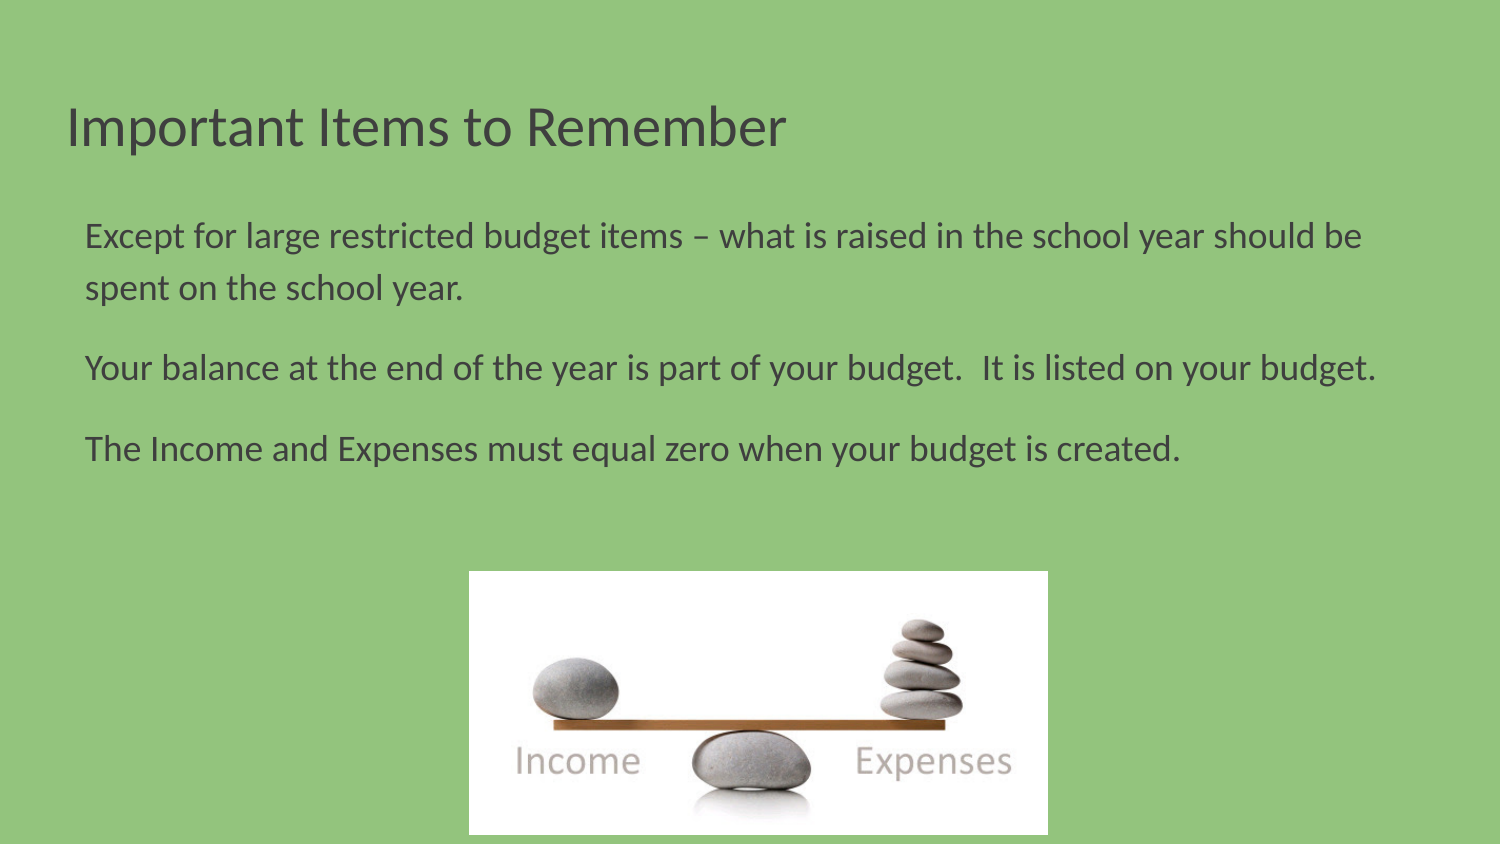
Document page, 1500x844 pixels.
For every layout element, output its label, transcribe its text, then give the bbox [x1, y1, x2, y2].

title Important Items to Remember [51, 72, 1449, 167]
list Except for large restricted budget items – what is raised in the school year should be spent on the school year. Your balance at the end of the year is part of your budget. It is listed on your budget. The Income and Expenses must equal zero when your budget is created. [51, 189, 1449, 750]
picture [469, 570, 1049, 835]
